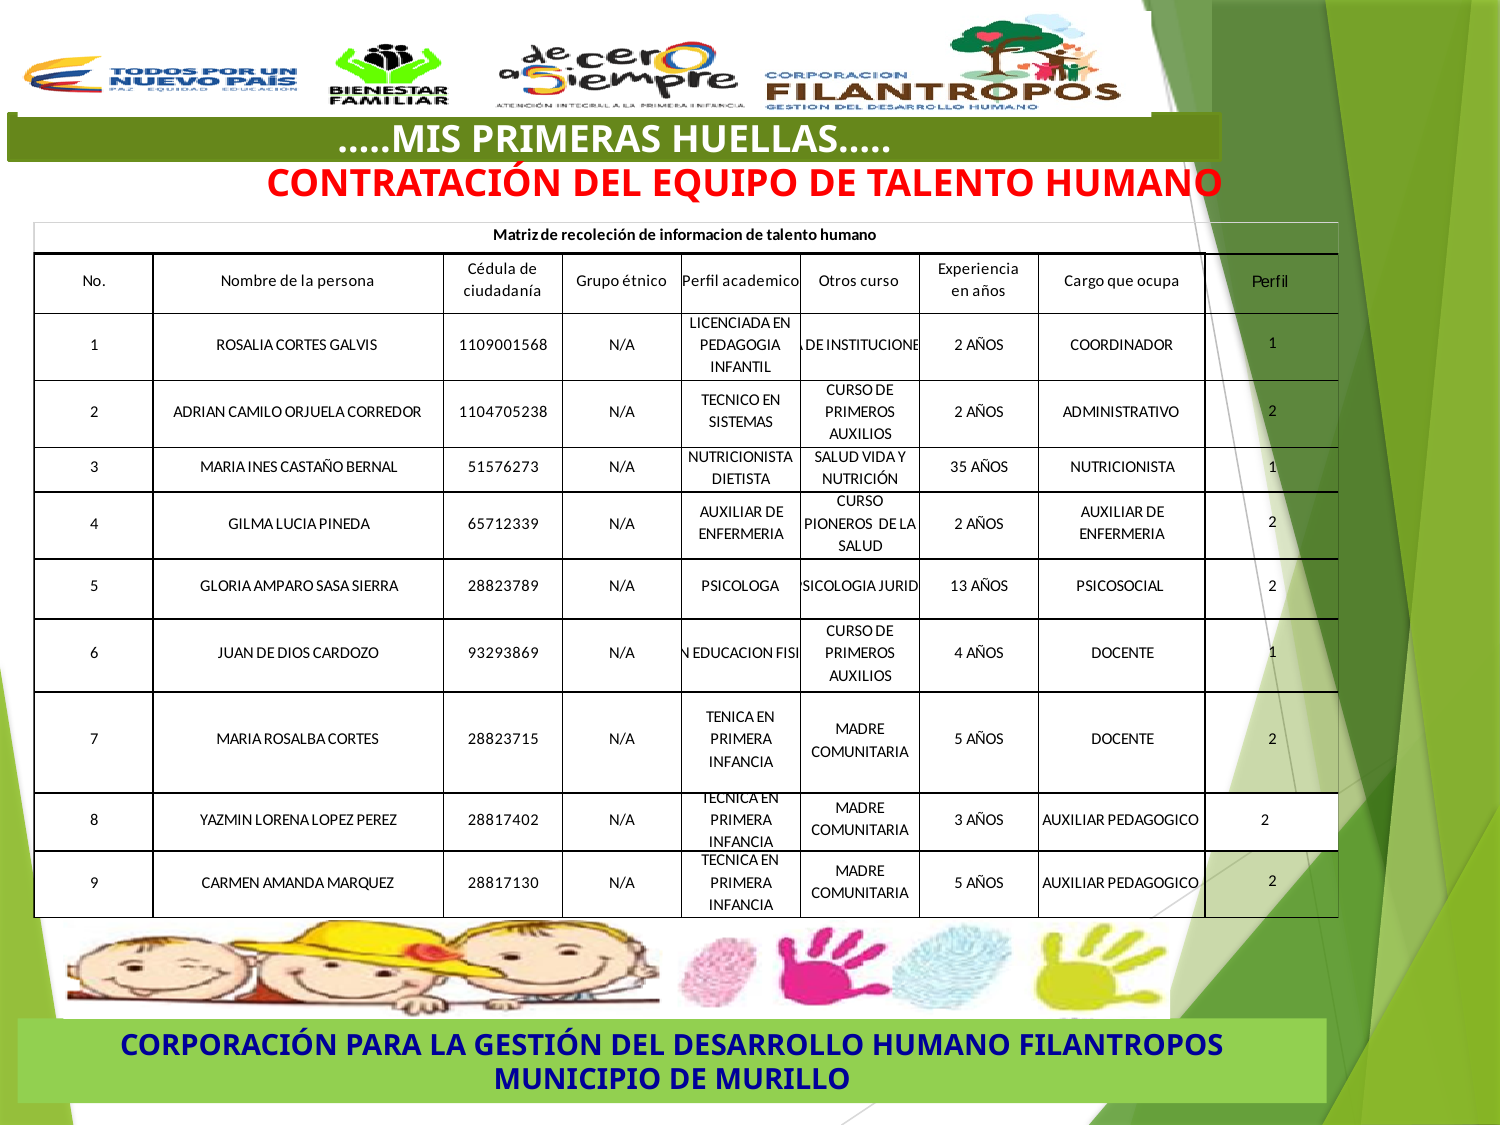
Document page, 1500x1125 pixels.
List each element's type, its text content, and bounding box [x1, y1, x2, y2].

text_box CONTRATACIÓN DEL EQUIPO DE TALENTO HUMANO [33, 151, 1457, 212]
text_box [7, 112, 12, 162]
text_box CORPORACIÓN PARA LA GESTIÓN DEL DESARROLLO HUMANO FILANTROPOS MUNICIPIO DE MURILLO [17, 1018, 1327, 1104]
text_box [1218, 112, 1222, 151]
picture [17, 0, 1213, 162]
picture [32, 221, 1341, 1019]
